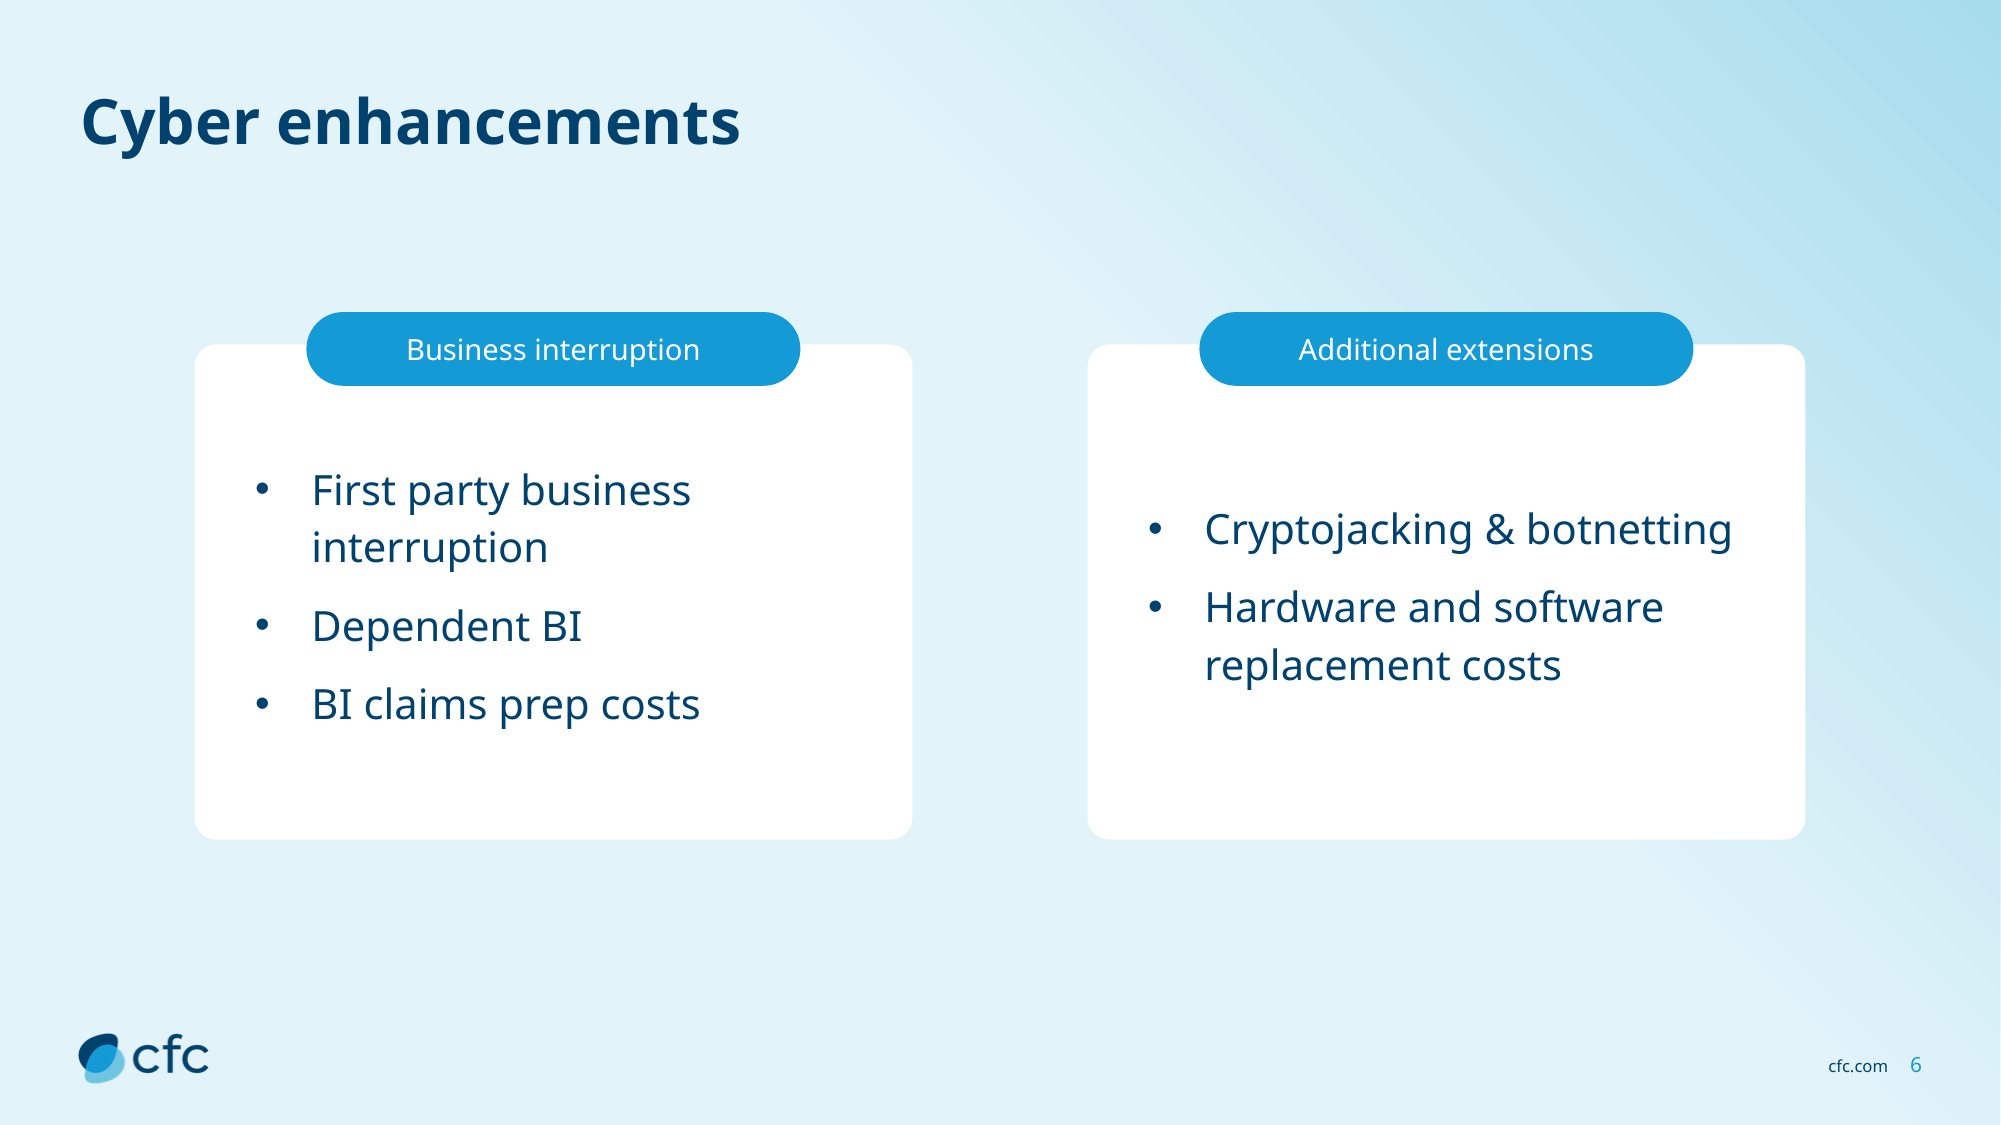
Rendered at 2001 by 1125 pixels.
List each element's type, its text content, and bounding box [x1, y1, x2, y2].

picture [78, 1033, 209, 1084]
text_box Additional extensions [1198, 311, 1695, 387]
text_box Business interruption [305, 311, 802, 387]
text_box Cryptojacking & botnetting Hardware and software replacement costs [1086, 343, 1807, 841]
text_box First party business interruption Dependent BI BI claims prep costs [193, 343, 914, 841]
title Cyber enhancements [65, 75, 1791, 167]
